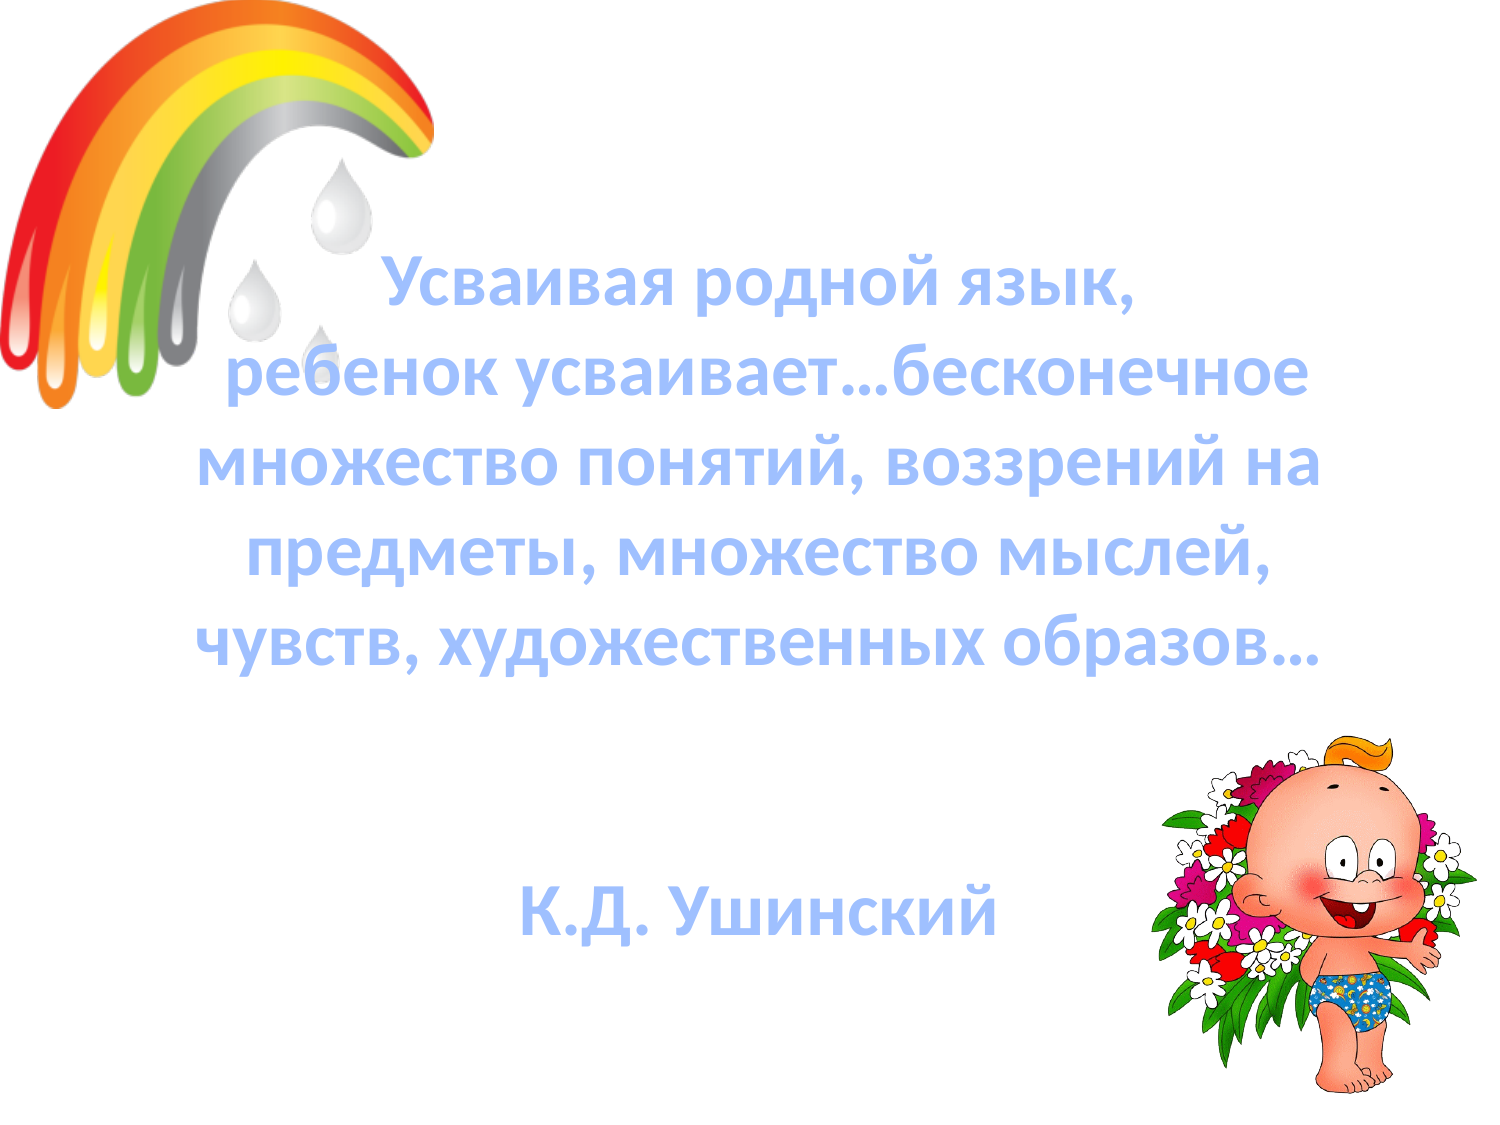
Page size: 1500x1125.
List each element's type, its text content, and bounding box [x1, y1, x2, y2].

text_box Усваивая родной язык, ребенок усваивает…бесконечное множество понятий, воззрений на предметы, множество мыслей, чувств, художественных образов… К.Д. Ушинский [180, 222, 1339, 958]
picture [0, 0, 434, 409]
picture [1128, 726, 1500, 1098]
